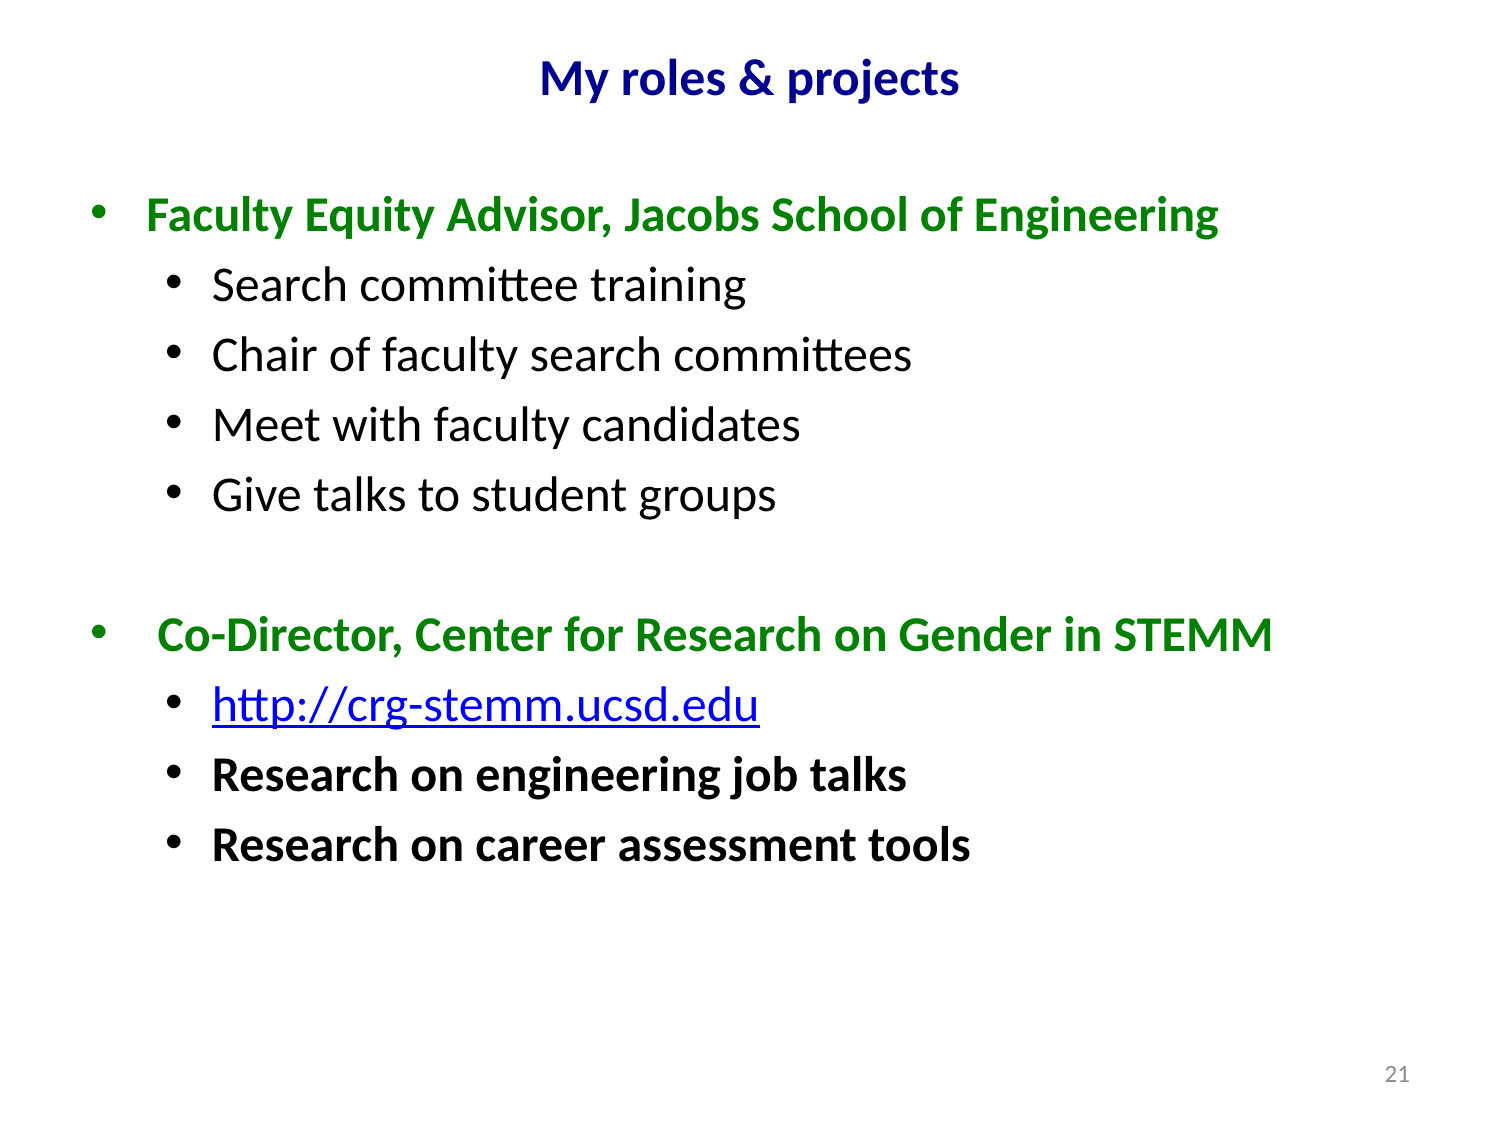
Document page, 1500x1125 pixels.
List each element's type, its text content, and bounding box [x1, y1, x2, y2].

title My roles & projects [75, 35, 1425, 161]
slide_number 21 [1074, 1042, 1425, 1103]
list Faculty Equity Advisor, Jacobs School of Engineering Search committee training Chair of faculty search committees Meet with faculty candidates Give talks to student groups Co-Director, Center for Research on Gender in STEMM http://crg-stemm.ucsd.edu Research on engineering job talks Research on career assessment tools [75, 174, 1425, 974]
